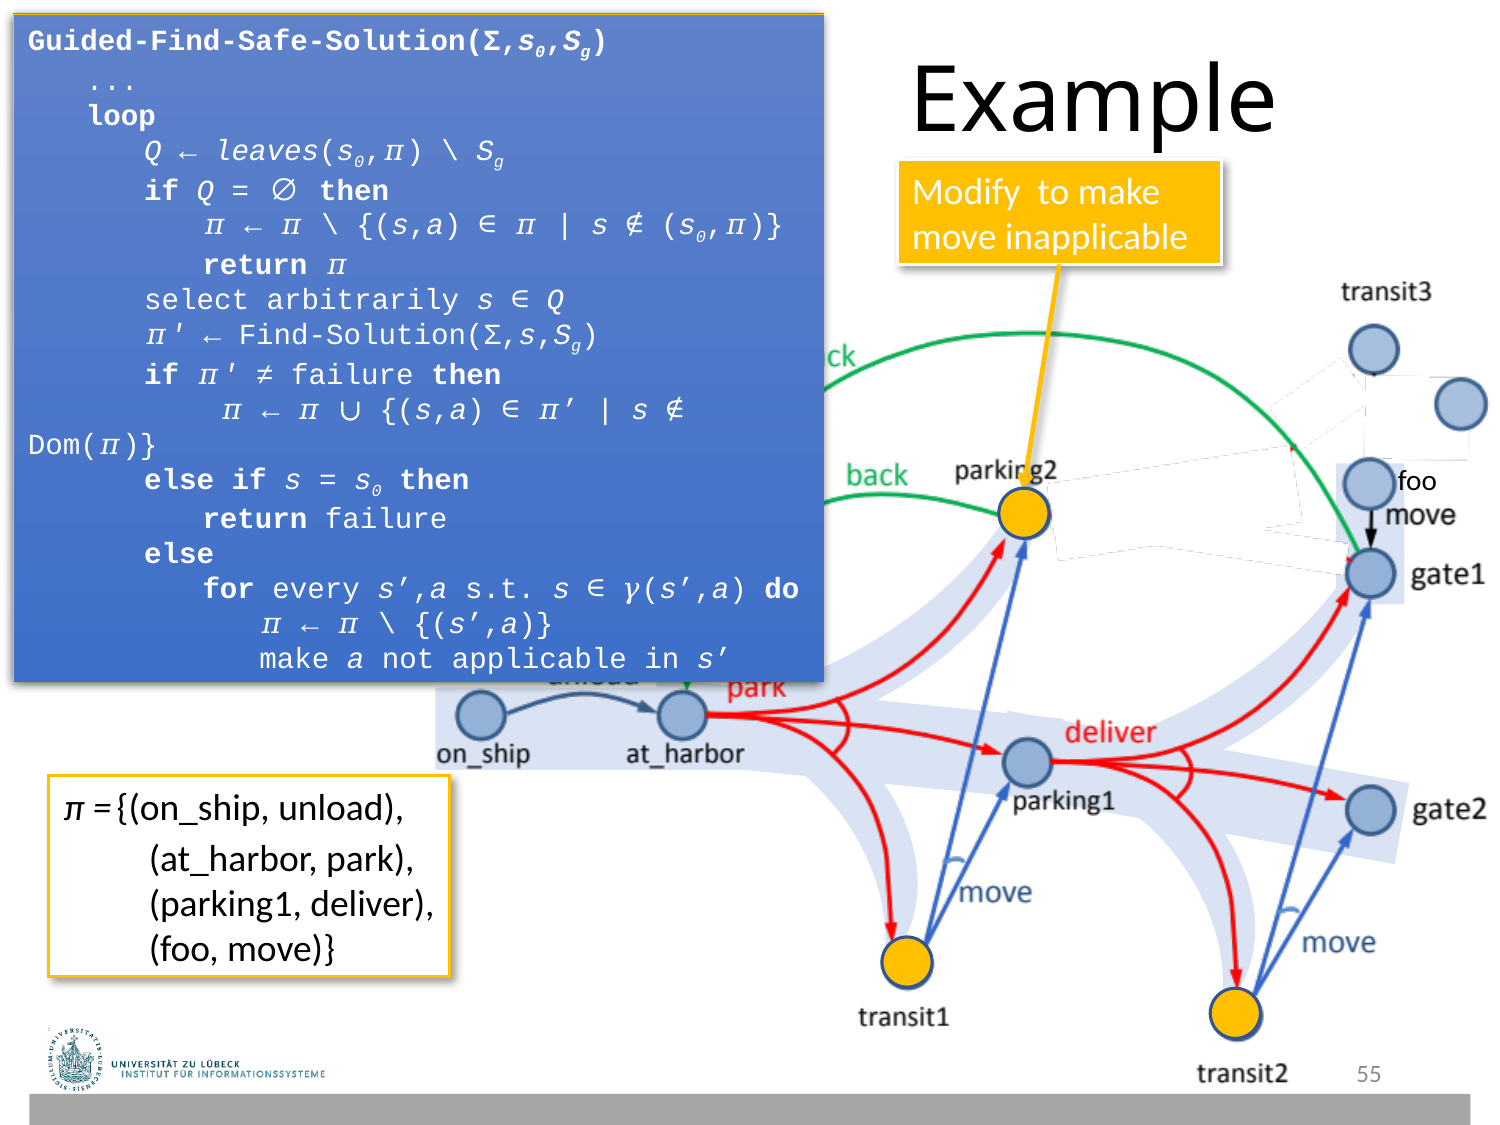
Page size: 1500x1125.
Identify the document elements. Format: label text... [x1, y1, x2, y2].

title Example [0, 42, 4, 161]
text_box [1023, 265, 1060, 489]
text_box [433, 263, 1496, 1093]
title Example [830, 42, 1294, 161]
text_box π = {(on_ship, unload), (at_harbor, park), (parking1, deliver), (foo, move)} [48, 775, 433, 978]
slide_number 55 [1059, 1093, 1397, 1103]
